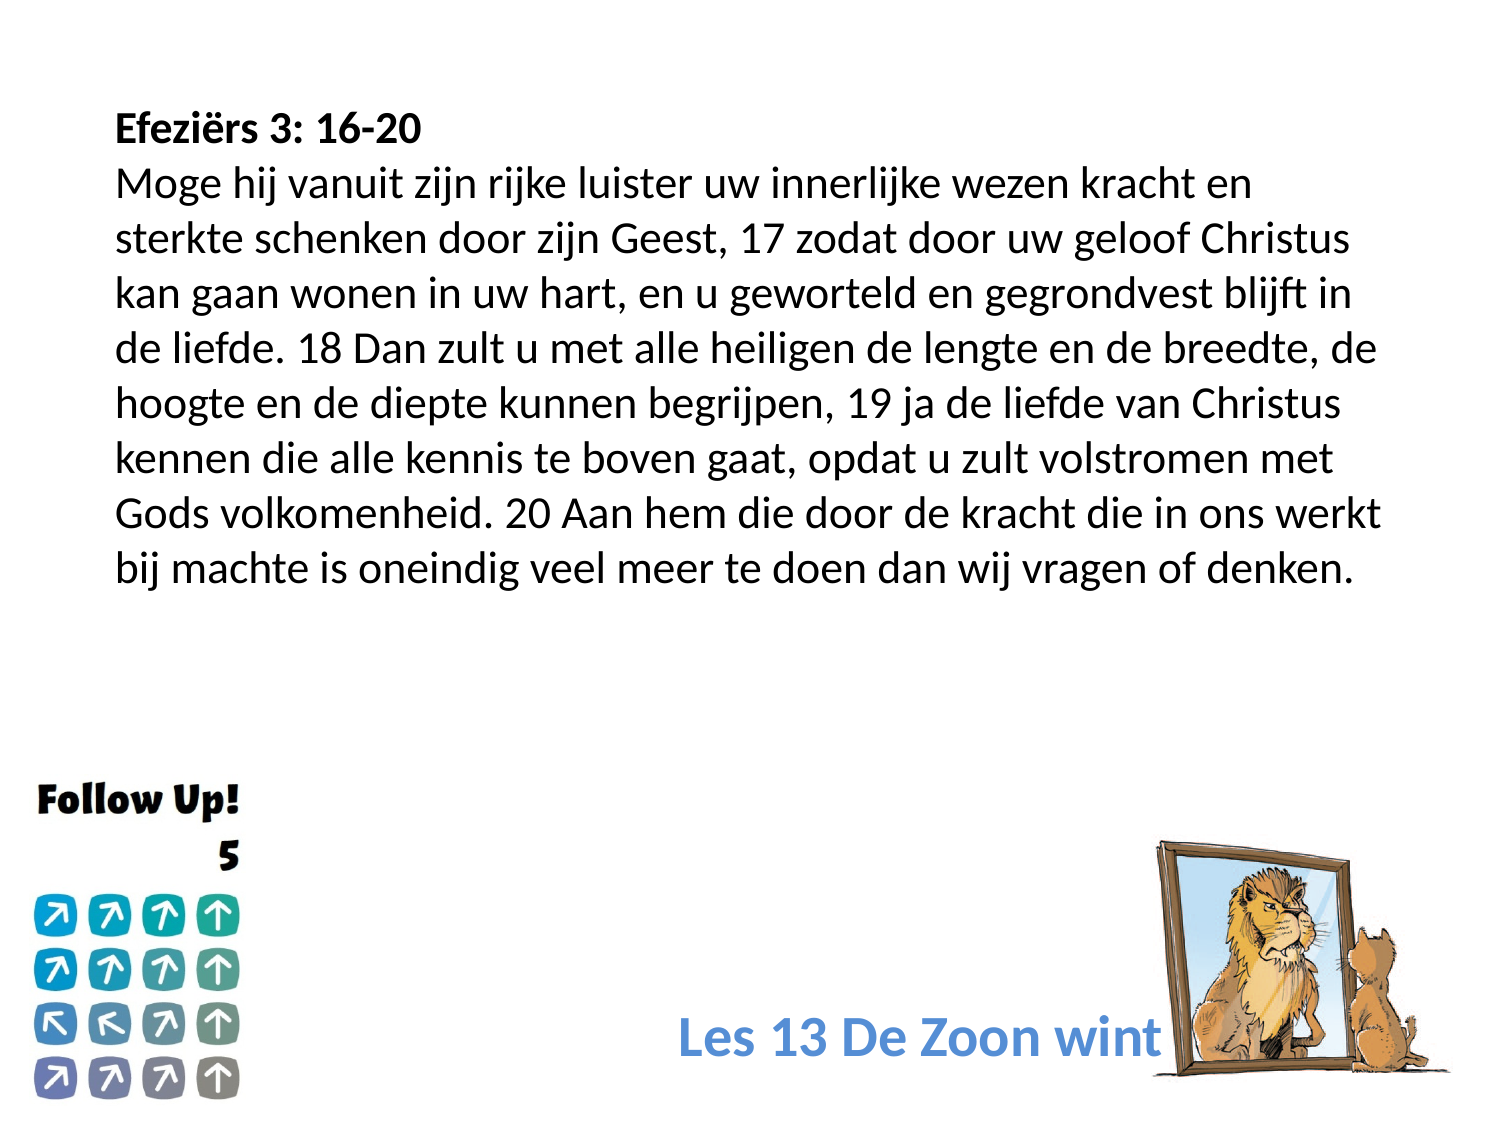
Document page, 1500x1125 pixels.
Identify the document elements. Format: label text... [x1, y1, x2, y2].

title Les 13 De Zoon wint [631, 987, 1146, 1079]
text_box Efeziërs 3: 16-20 Moge hij vanuit zijn rijke luister uw innerlijke wezen kracht en sterkte schenken door zijn Geest, 17 zodat door uw geloof Christus kan gaan wonen in uw hart, en u geworteld en gegrondvest blijft in de liefde. 18 Dan zult u met alle heiligen de lengte en de breedte, de hoogte en de diepte kunnen begrijpen, 19 ja de liefde van Christus kennen die alle kennis te boven gaat, opdat u zult volstromen met Gods volkomenheid. 20 Aan hem die door de kracht die in ons werkt bij machte is oneindig veel meer te doen dan wij vragen of denken. [100, 90, 1405, 600]
picture [29, 774, 246, 1106]
picture [1151, 833, 1460, 1083]
